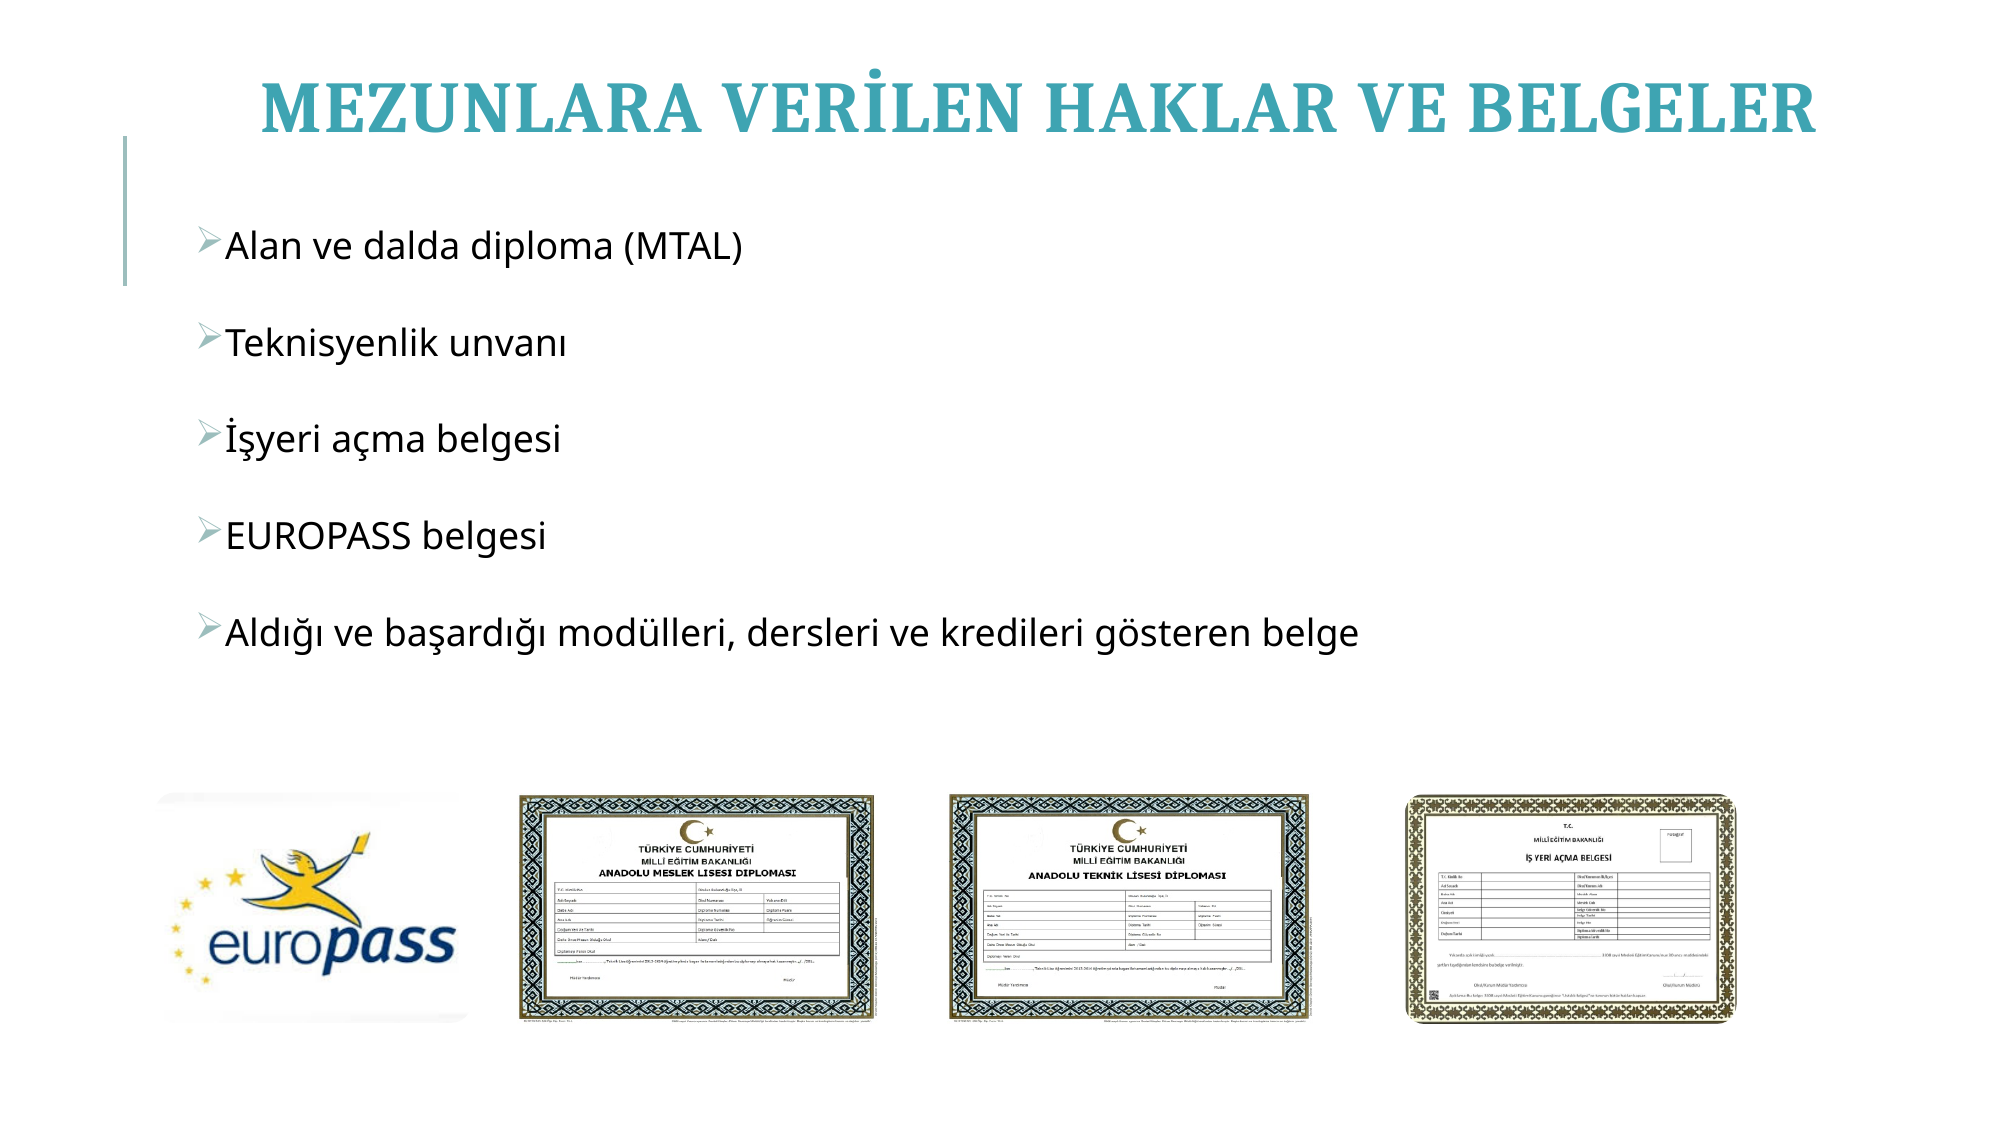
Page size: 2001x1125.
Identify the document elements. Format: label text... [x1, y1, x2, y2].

list Alan ve dalda diploma (MTAL) Teknisyenlik unvanı İşyeri açma belgesi EUROPASS belgesi Aldığı ve başardığı modülleri, dersleri ve kredileri gösteren belge [187, 191, 1761, 733]
picture [947, 792, 1313, 1025]
title Mezunlara Verilen Haklar ve Belgeler [169, 31, 1914, 278]
picture [154, 792, 472, 1024]
picture [1404, 793, 1737, 1025]
picture [517, 793, 878, 1025]
